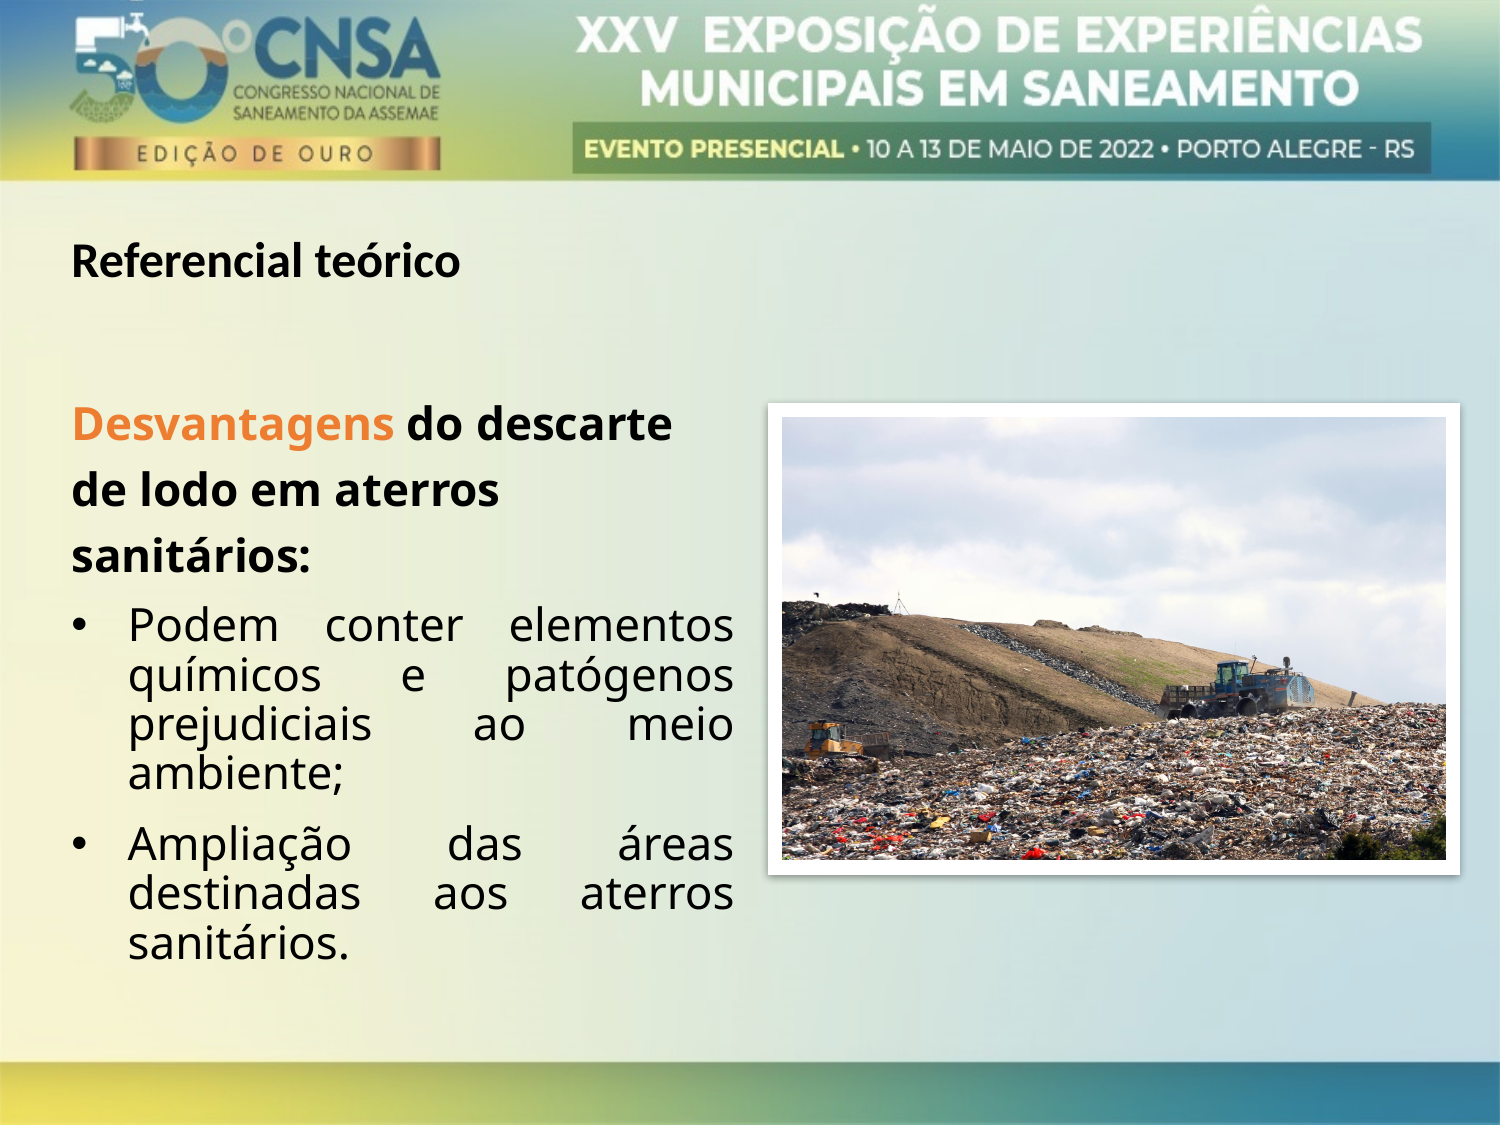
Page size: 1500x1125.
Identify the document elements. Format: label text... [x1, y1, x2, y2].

picture [782, 417, 1446, 860]
subtitle Referencial teórico Desvantagens do descarte de lodo em aterros sanitários: Podem conter elementos químicos e patógenos prejudiciais ao meio ambiente; Ampliação das áreas destinadas aos aterros sanitários. [56, 226, 750, 1006]
